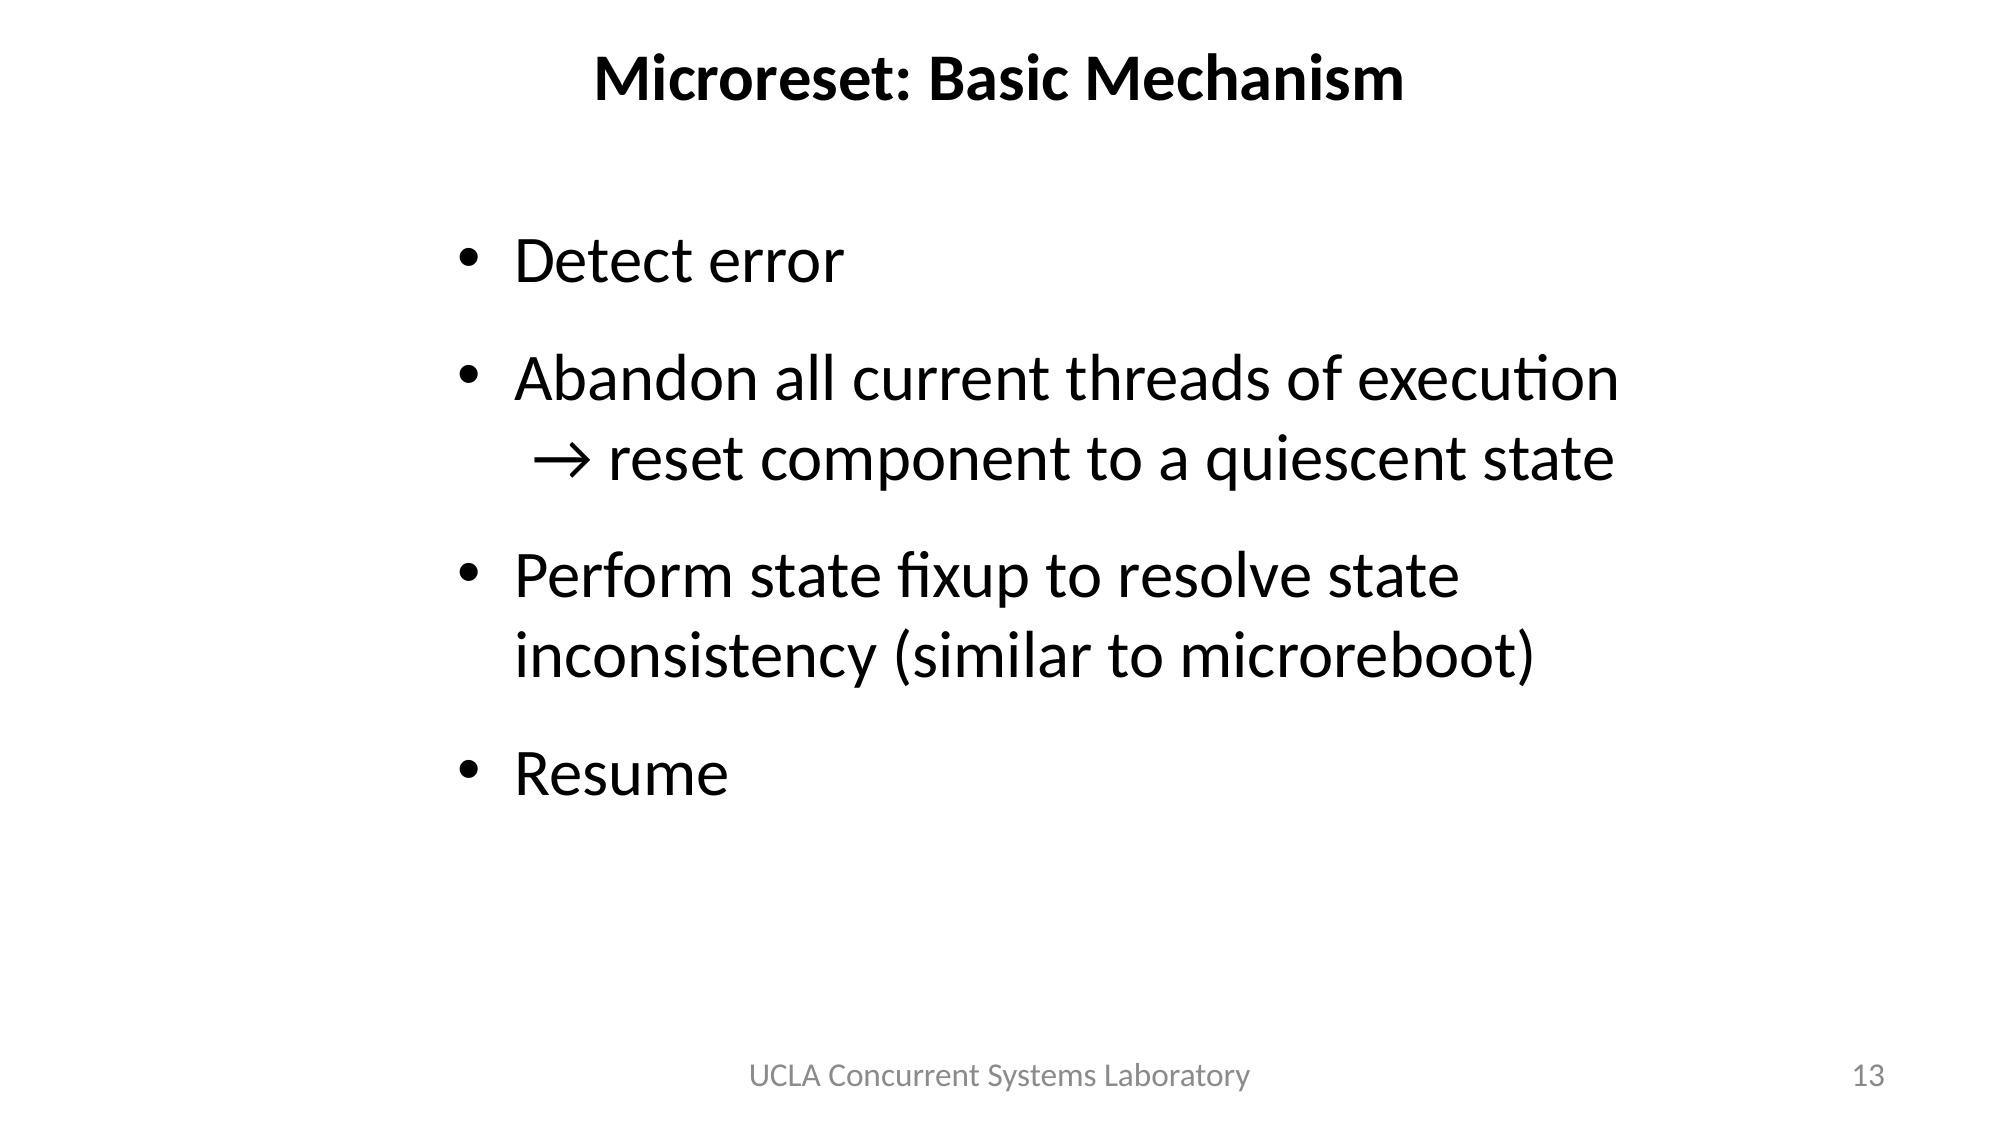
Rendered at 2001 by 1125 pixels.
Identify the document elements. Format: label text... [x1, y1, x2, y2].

footer UCLA Concurrent Systems Laboratory [683, 1042, 1317, 1103]
slide_number 13 [1433, 1042, 1900, 1103]
text_box Detect error Abandon all current threads of execution → reset component to a quiescent state Perform state fixup to resolve state inconsistency (similar to microreboot) Resume [443, 208, 1798, 816]
title Microreset: Basic Mechanism [249, 5, 1751, 143]
